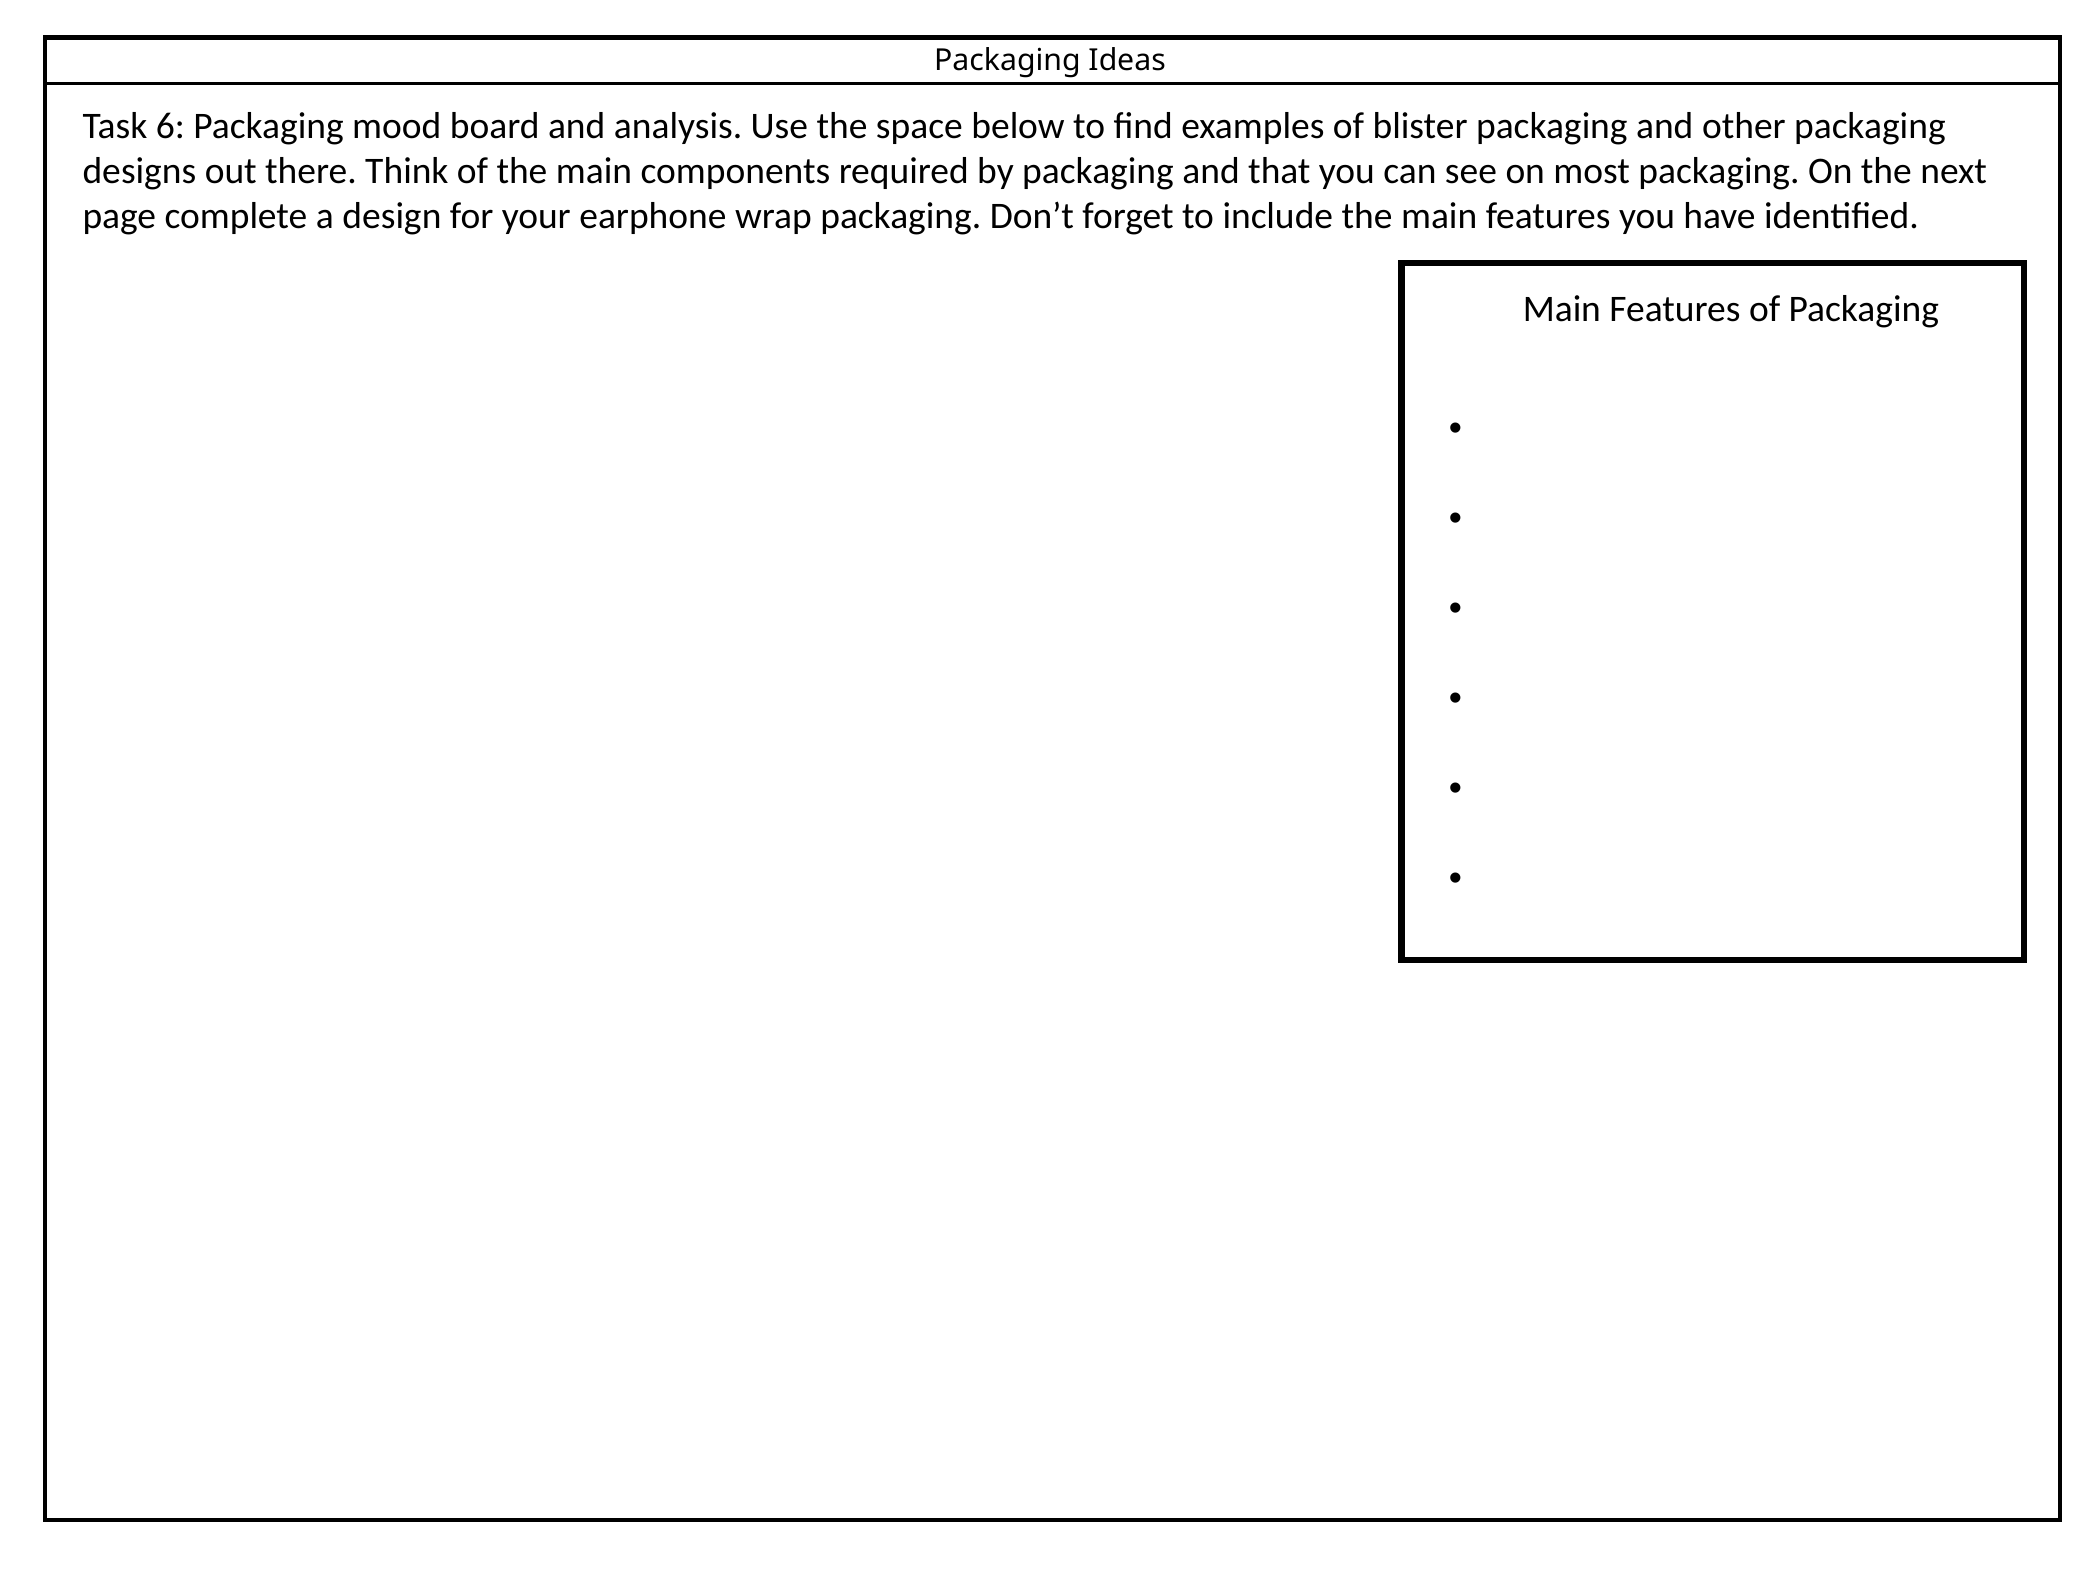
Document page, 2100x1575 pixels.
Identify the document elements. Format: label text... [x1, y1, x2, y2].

text_box [1434, 262, 2002, 953]
text_box Task 6: Packaging mood board and analysis. Use the space below to find examples of blister packaging and other packaging designs out there. Think of the main components required by packaging and that you can see on most packaging. On the next page complete a design for your earphone wrap packaging. Don’t forget to include the main features you have identified. [67, 93, 2033, 244]
text_box [1400, 262, 2025, 961]
text_box Main Features of Packaging [2002, 276, 2076, 337]
text_box [44, 36, 2061, 1521]
